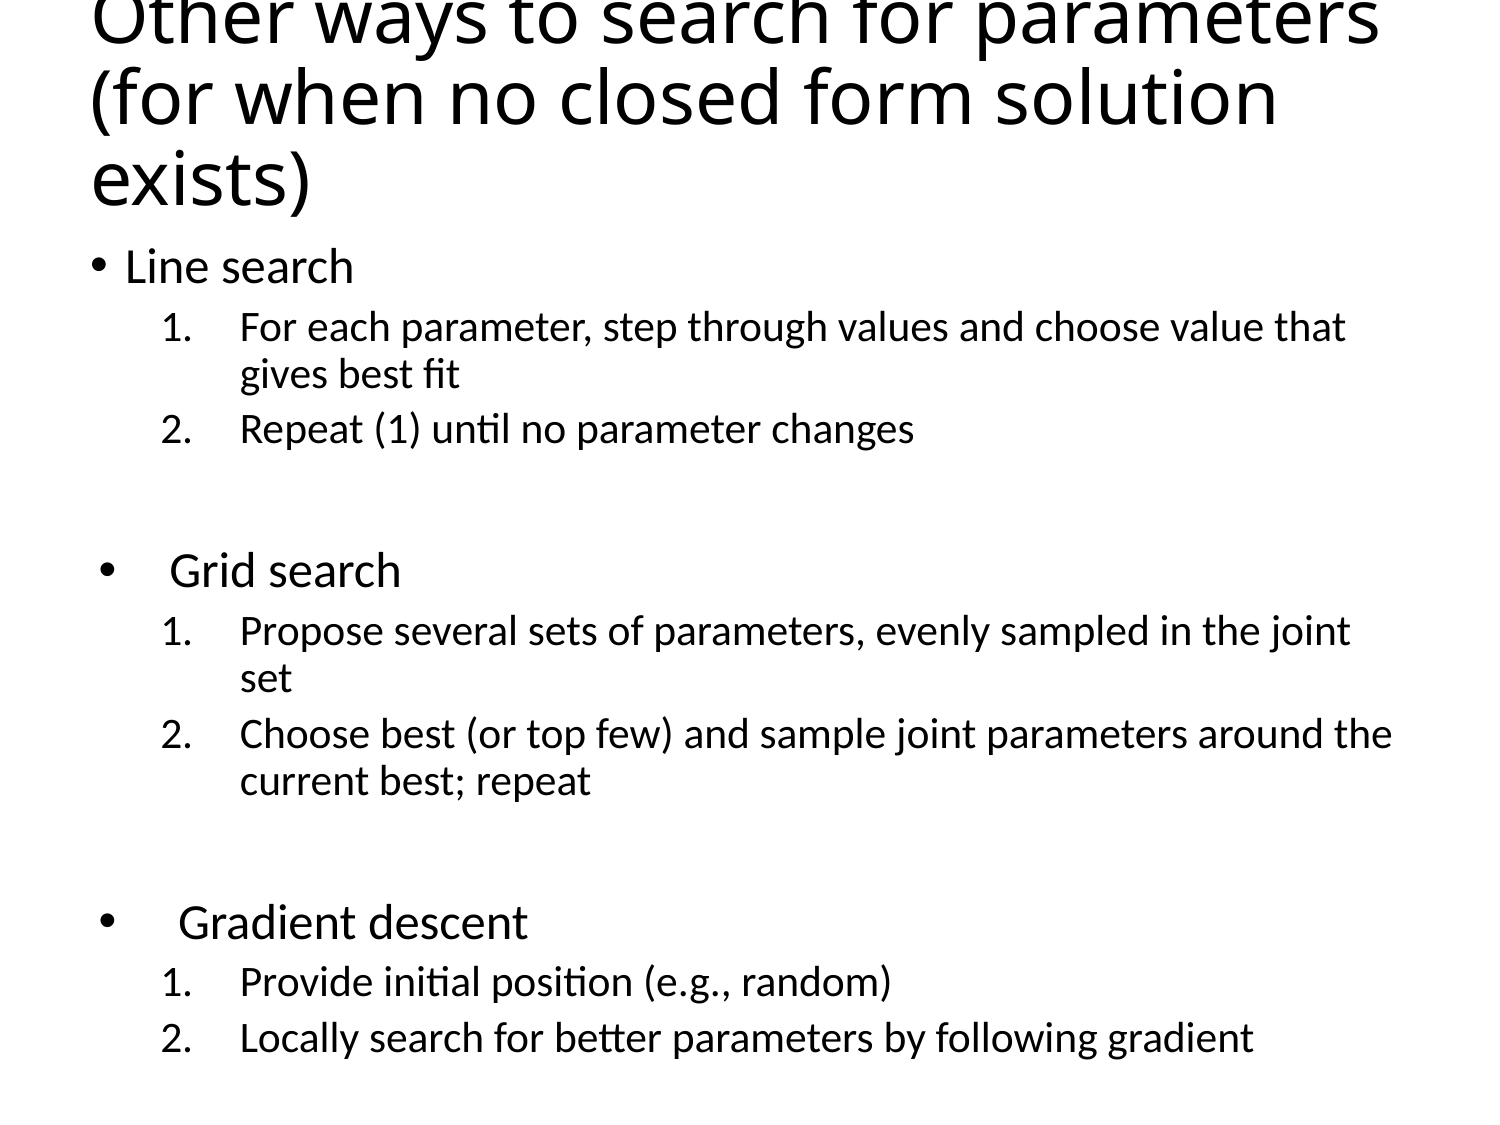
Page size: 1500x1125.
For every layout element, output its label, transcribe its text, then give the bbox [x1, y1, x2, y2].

title Other ways to search for parameters (for when no closed form solution exists) [75, 24, 1425, 175]
list Line search For each parameter, step through values and choose value that gives best fit Repeat (1) until no parameter changes Grid search Propose several sets of parameters, evenly sampled in the joint set Choose best (or top few) and sample joint parameters around the current best; repeat Gradient descent Provide initial position (e.g., random) Locally search for better parameters by following gradient [75, 232, 1425, 1075]
